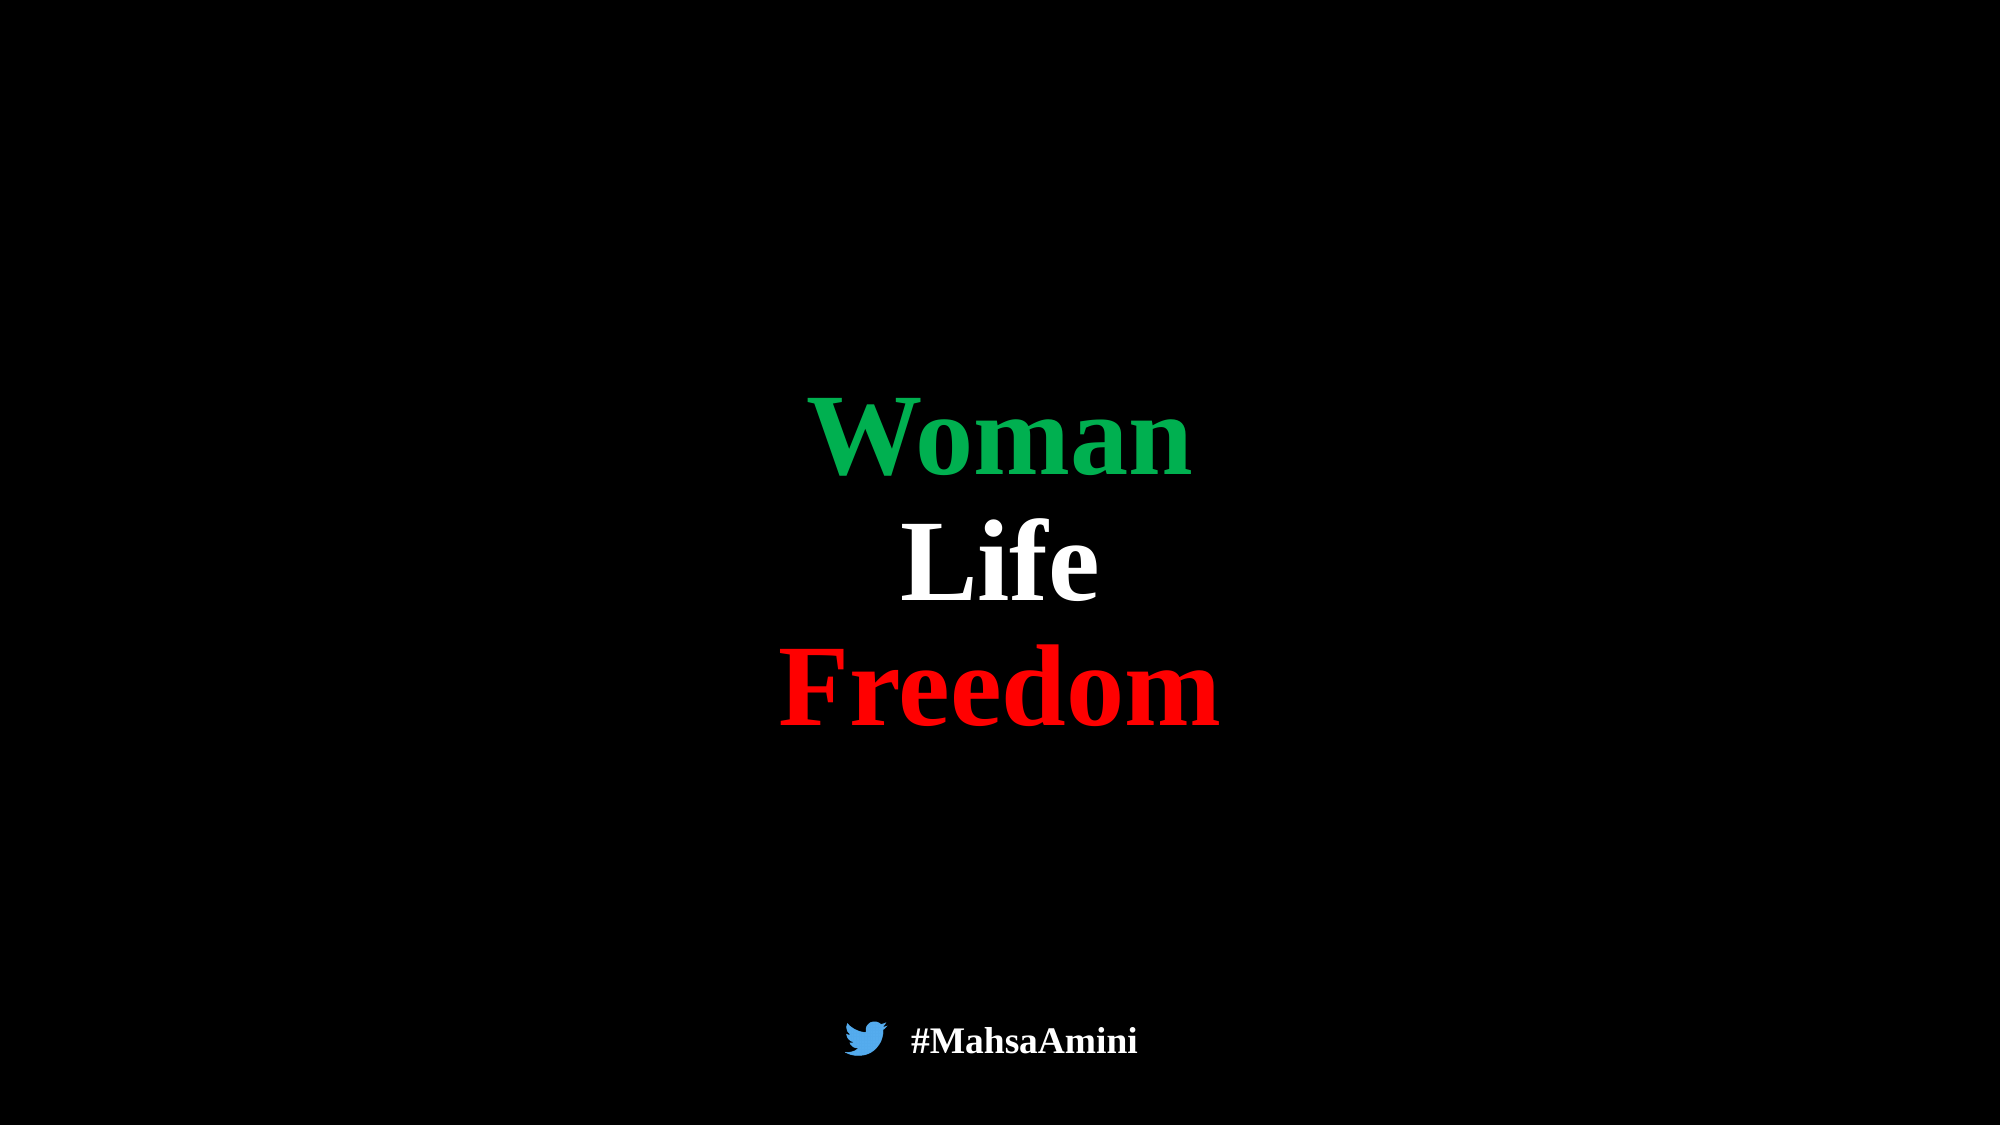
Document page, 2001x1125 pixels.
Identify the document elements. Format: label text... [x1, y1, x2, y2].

picture [835, 1008, 897, 1069]
title Woman Life Freedom [249, 366, 1750, 759]
text_box #MahsaAmini [897, 1008, 1158, 1068]
